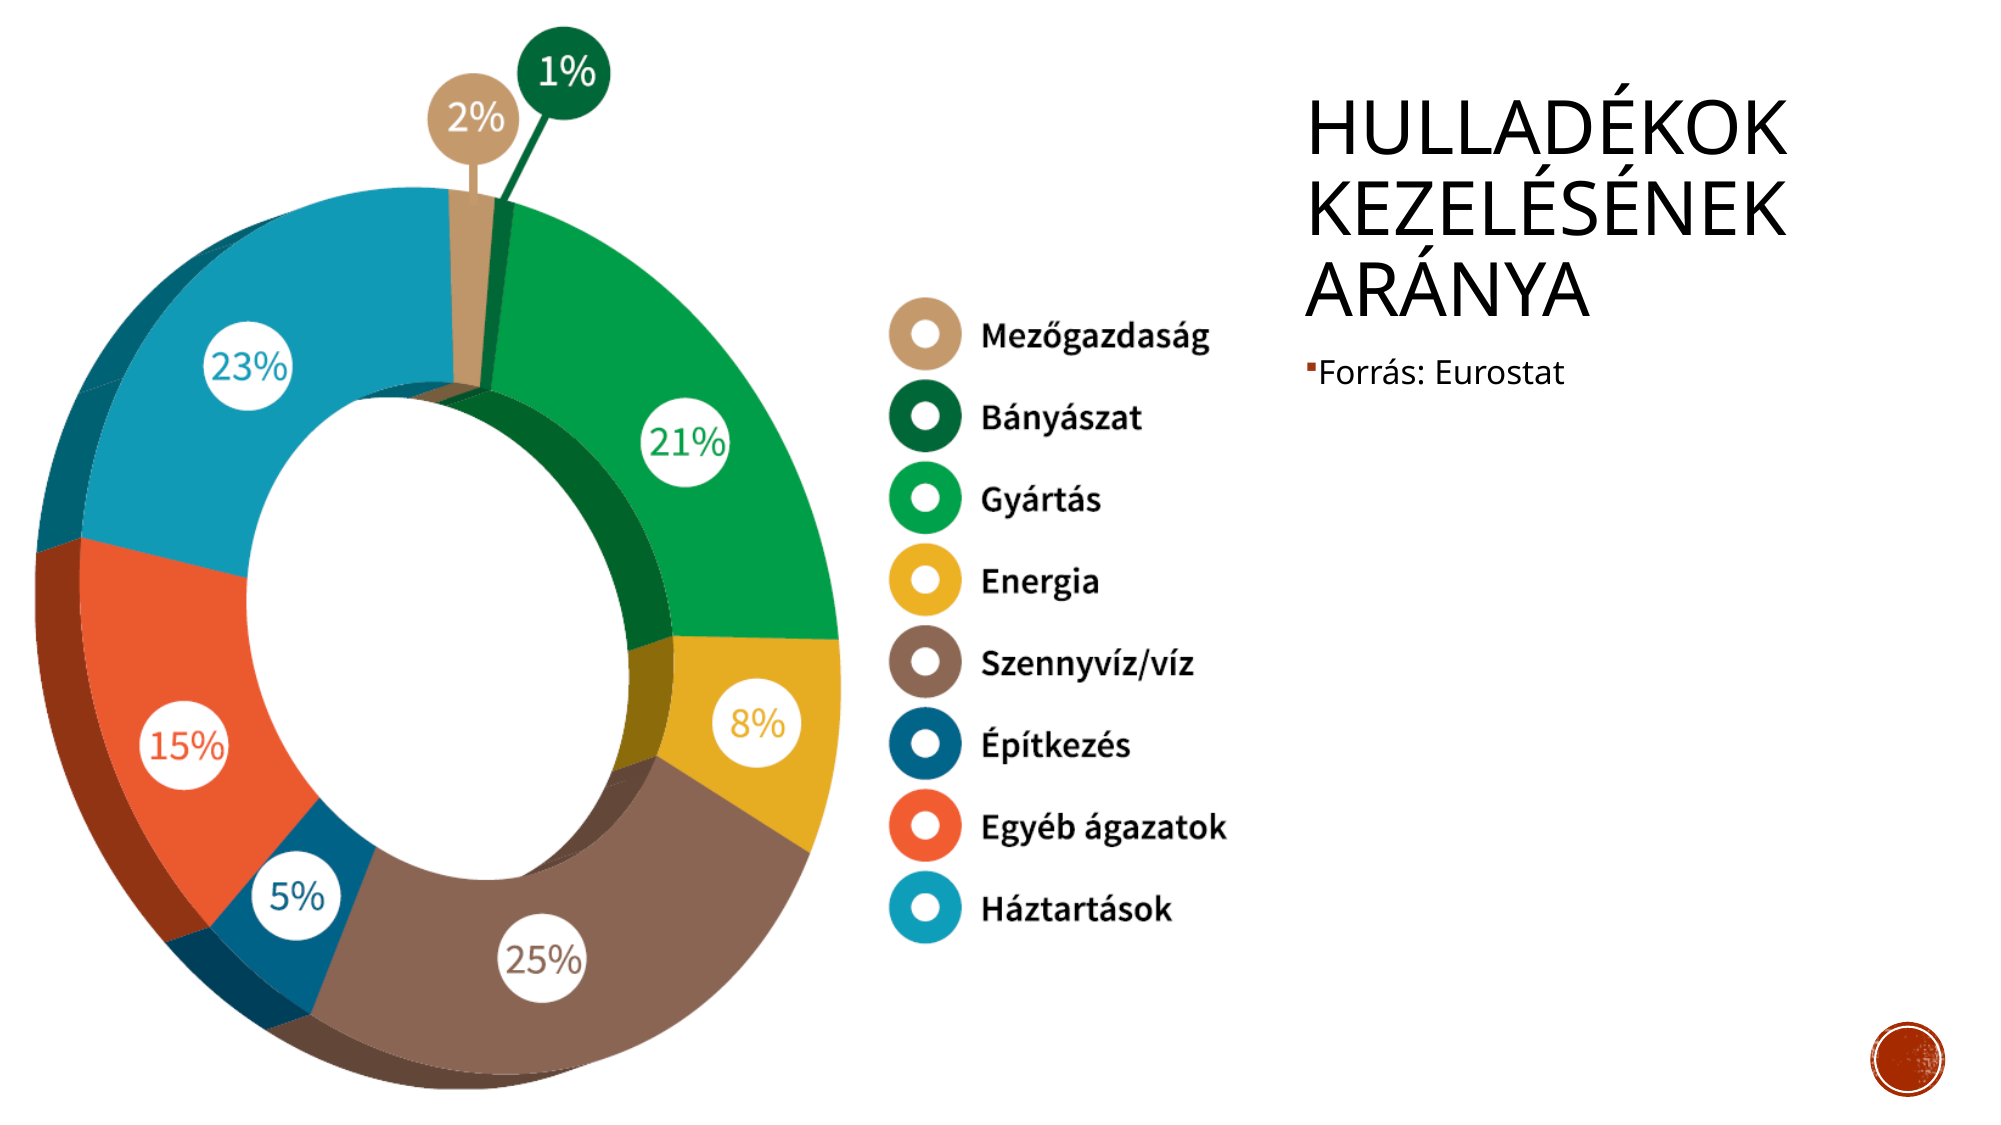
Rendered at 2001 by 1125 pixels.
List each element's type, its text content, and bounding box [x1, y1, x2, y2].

text_box Forrás: Eurostat [1290, 347, 1894, 1020]
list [4, 4, 1235, 1122]
title Hulladékok kezelésének aránya [1290, 79, 1938, 344]
